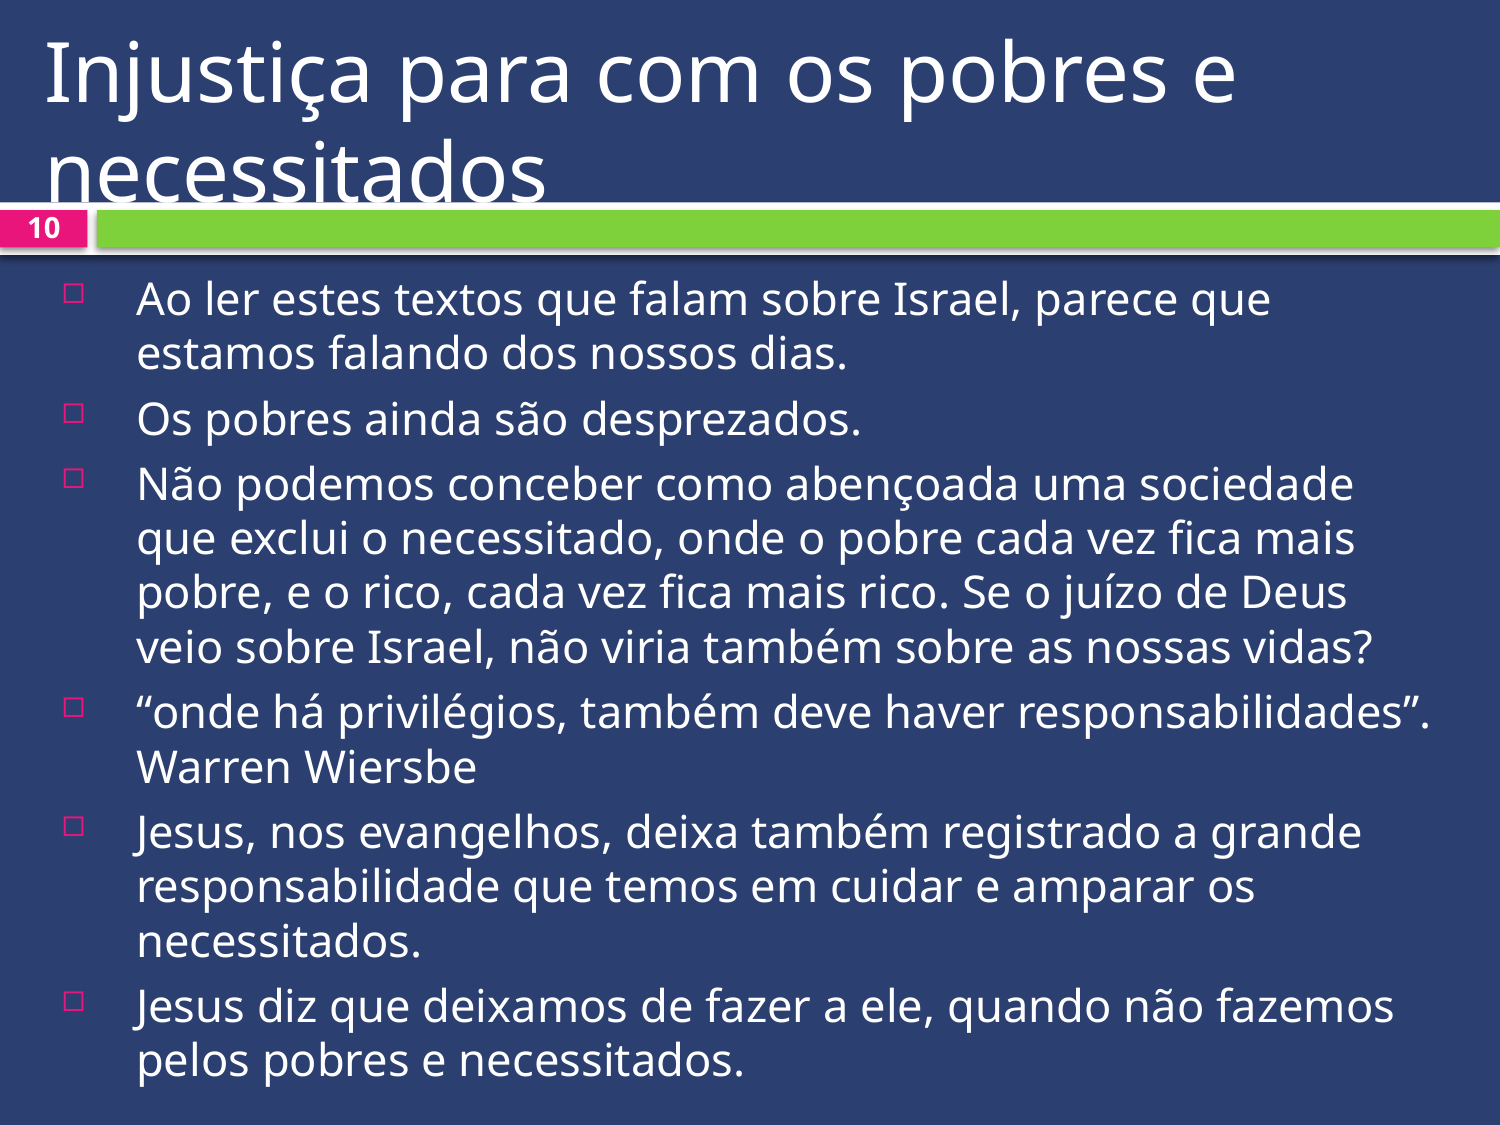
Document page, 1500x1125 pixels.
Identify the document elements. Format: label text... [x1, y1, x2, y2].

list Ao ler estes textos que falam sobre Israel, parece que estamos falando dos nossos dias. Os pobres ainda são desprezados. Não podemos conceber como abençoada uma sociedade que exclui o necessitado, onde o pobre cada vez fica mais pobre, e o rico, cada vez fica mais rico. Se o juízo de Deus veio sobre Israel, não viria também sobre as nossas vidas? “onde há privilégios, também deve haver responsabilidades”. Warren Wiersbe Jesus, nos evangelhos, deixa também registrado a grande responsabilidade que temos em cuidar e amparar os necessitados. Jesus diz que deixamos de fazer a ele, quando não fazemos pelos pobres e necessitados. [46, 262, 1454, 1094]
slide_number 10 [0, 208, 88, 249]
title Injustiça para com os pobres e necessitados [29, 37, 1459, 200]
